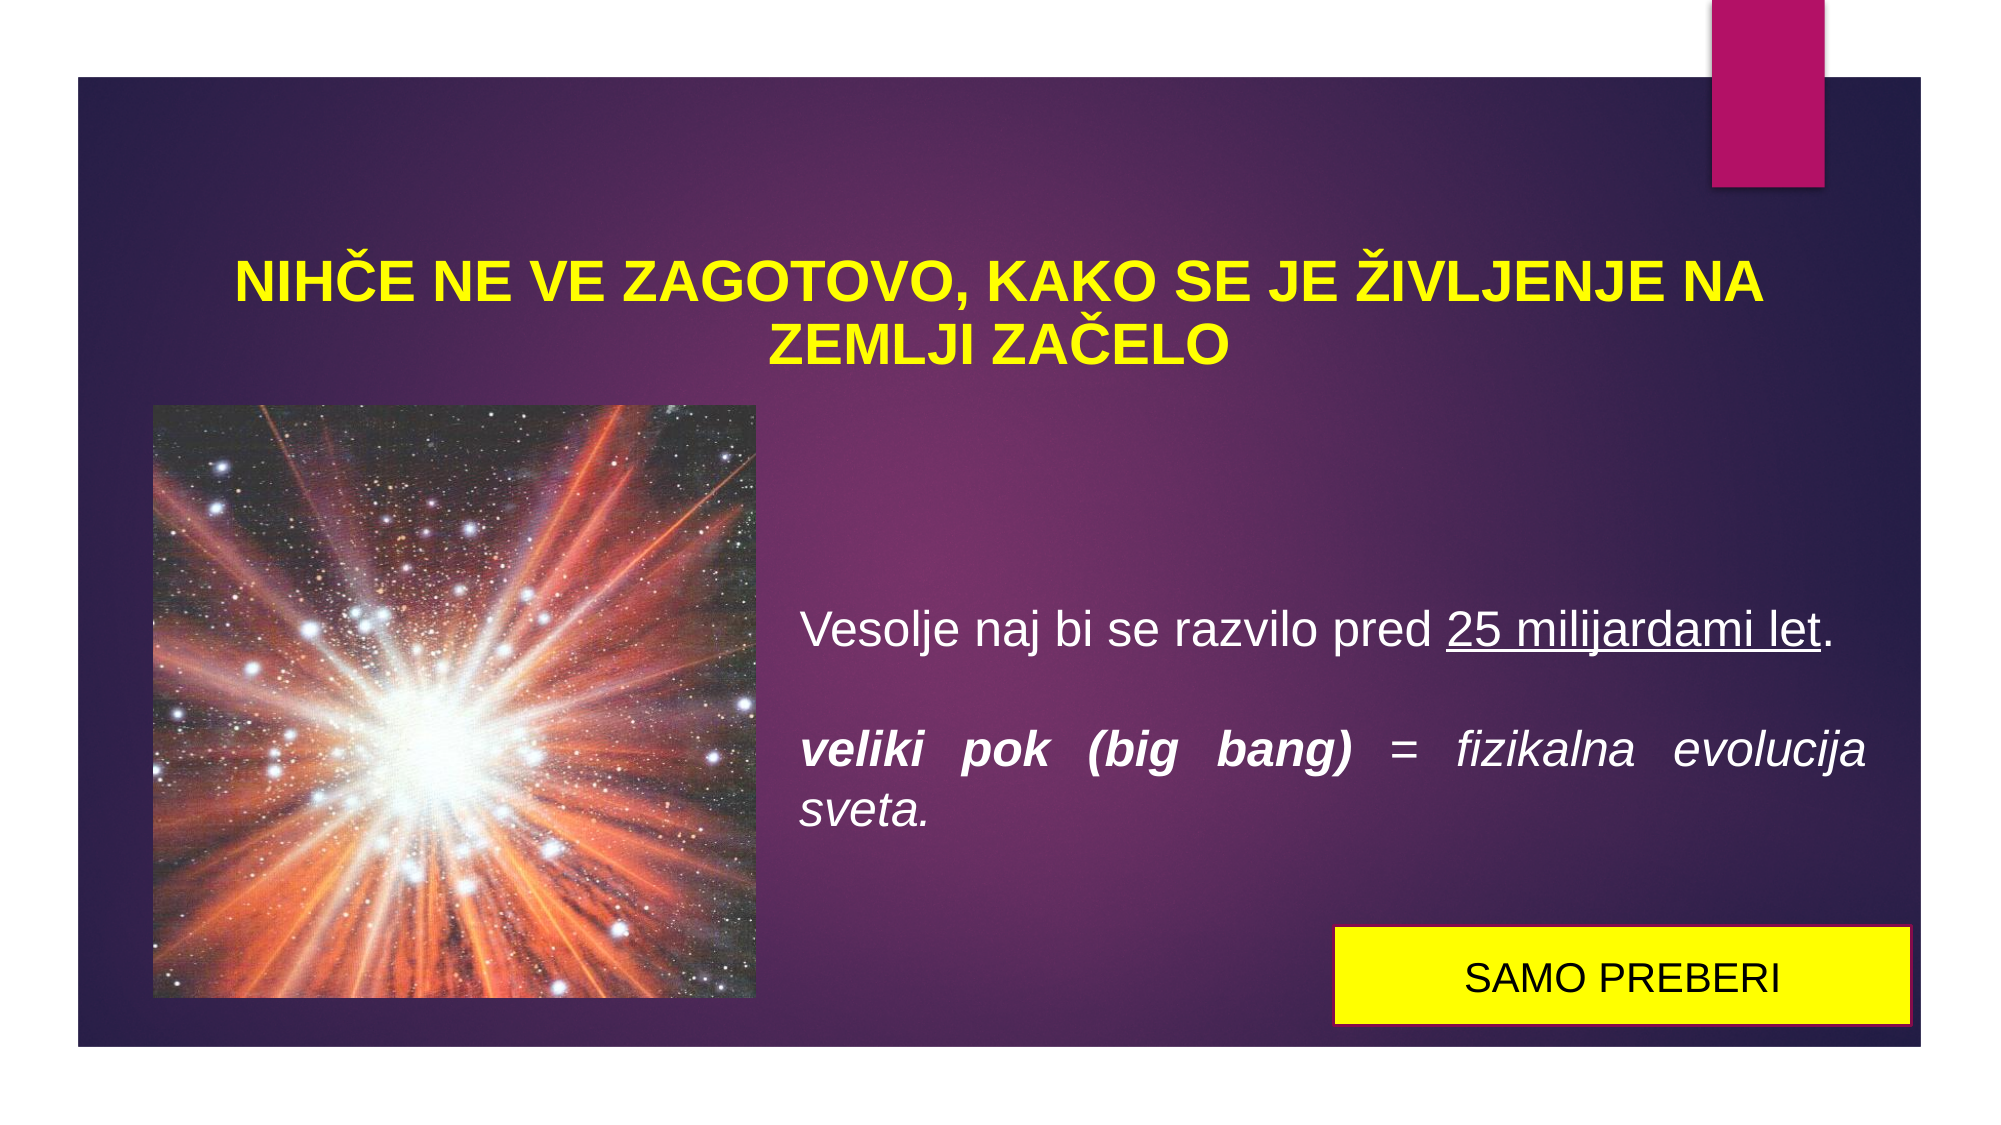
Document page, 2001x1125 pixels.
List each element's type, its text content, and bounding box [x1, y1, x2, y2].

picture [153, 405, 756, 999]
title NIHČE NE VE ZAGOTOVO, KAKO SE JE ŽIVLJENJE NA ZEMLJI ZAČELO [153, 127, 1847, 385]
text_box Vesolje naj bi se razvilo pred 25 milijardami let. veliki pok (big bang) = fizikalna evolucija sveta. [784, 588, 1883, 844]
text_box SAMO PREBERI [1332, 924, 1913, 1027]
